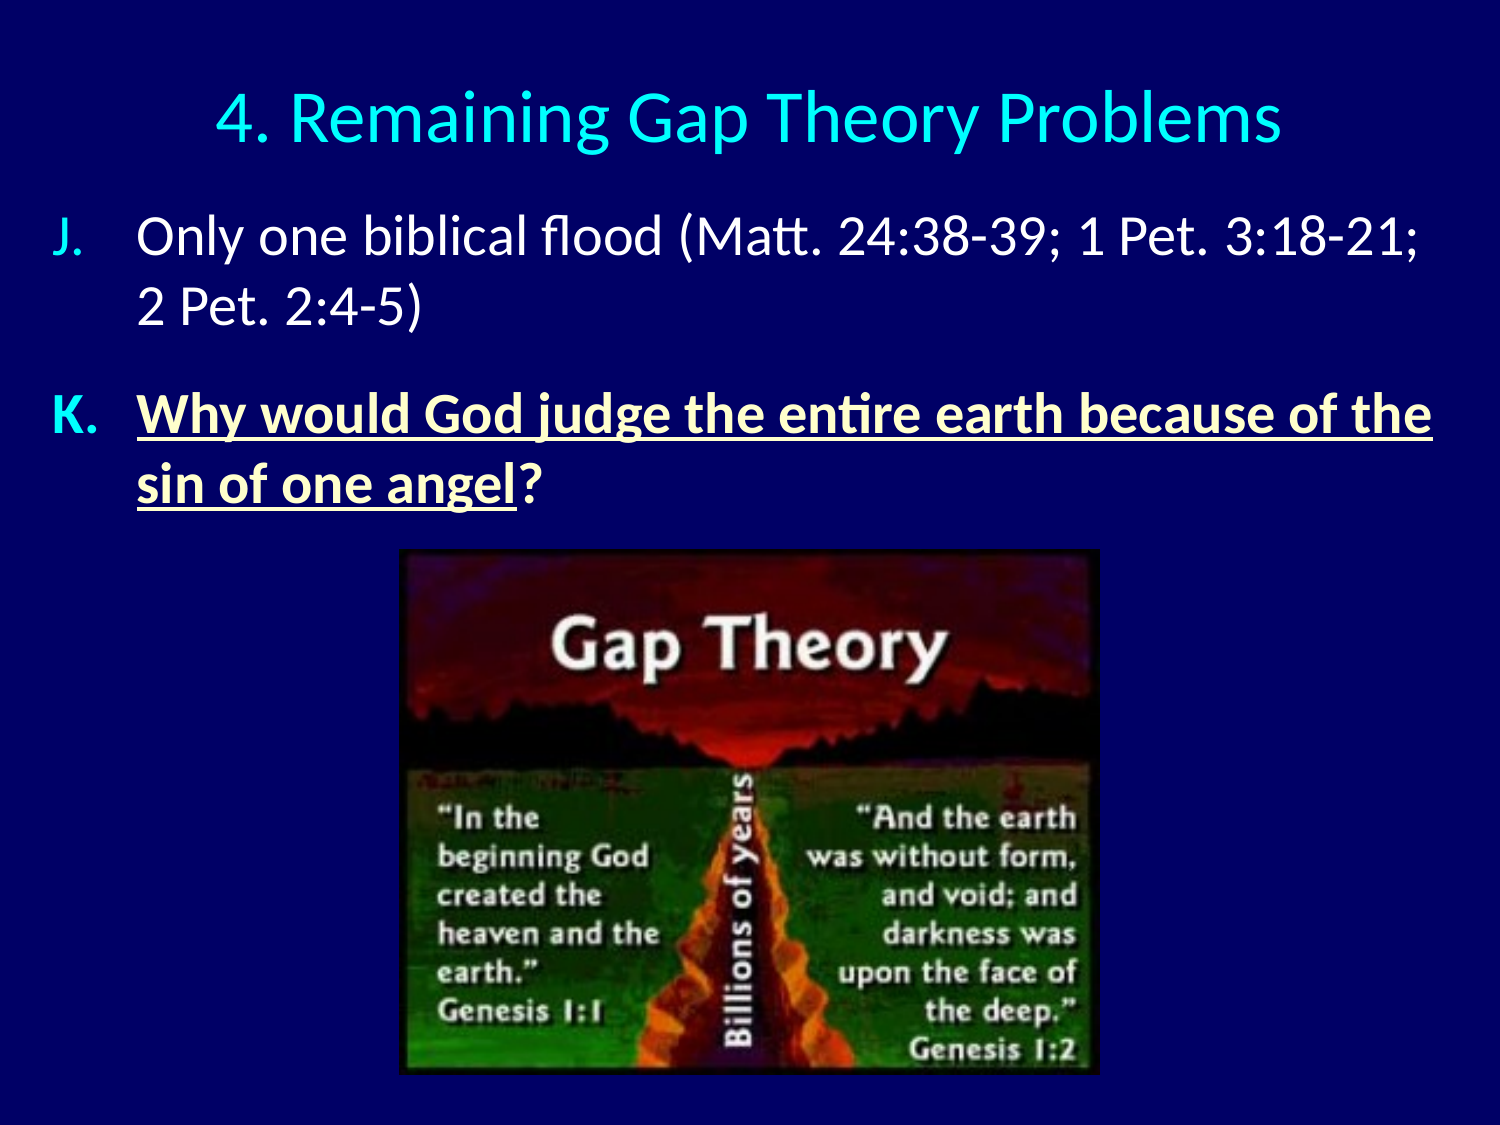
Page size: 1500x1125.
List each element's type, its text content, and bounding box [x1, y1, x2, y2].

text_box Only one biblical flood (Matt. 24:38-39; 1 Pet. 3:18-21; 2 Pet. 2:4-5) Why would God judge the entire earth because of the sin of one angel? [37, 190, 1463, 950]
title 4. Remaining Gap Theory Problems [112, 37, 1388, 188]
picture [399, 549, 1101, 1076]
